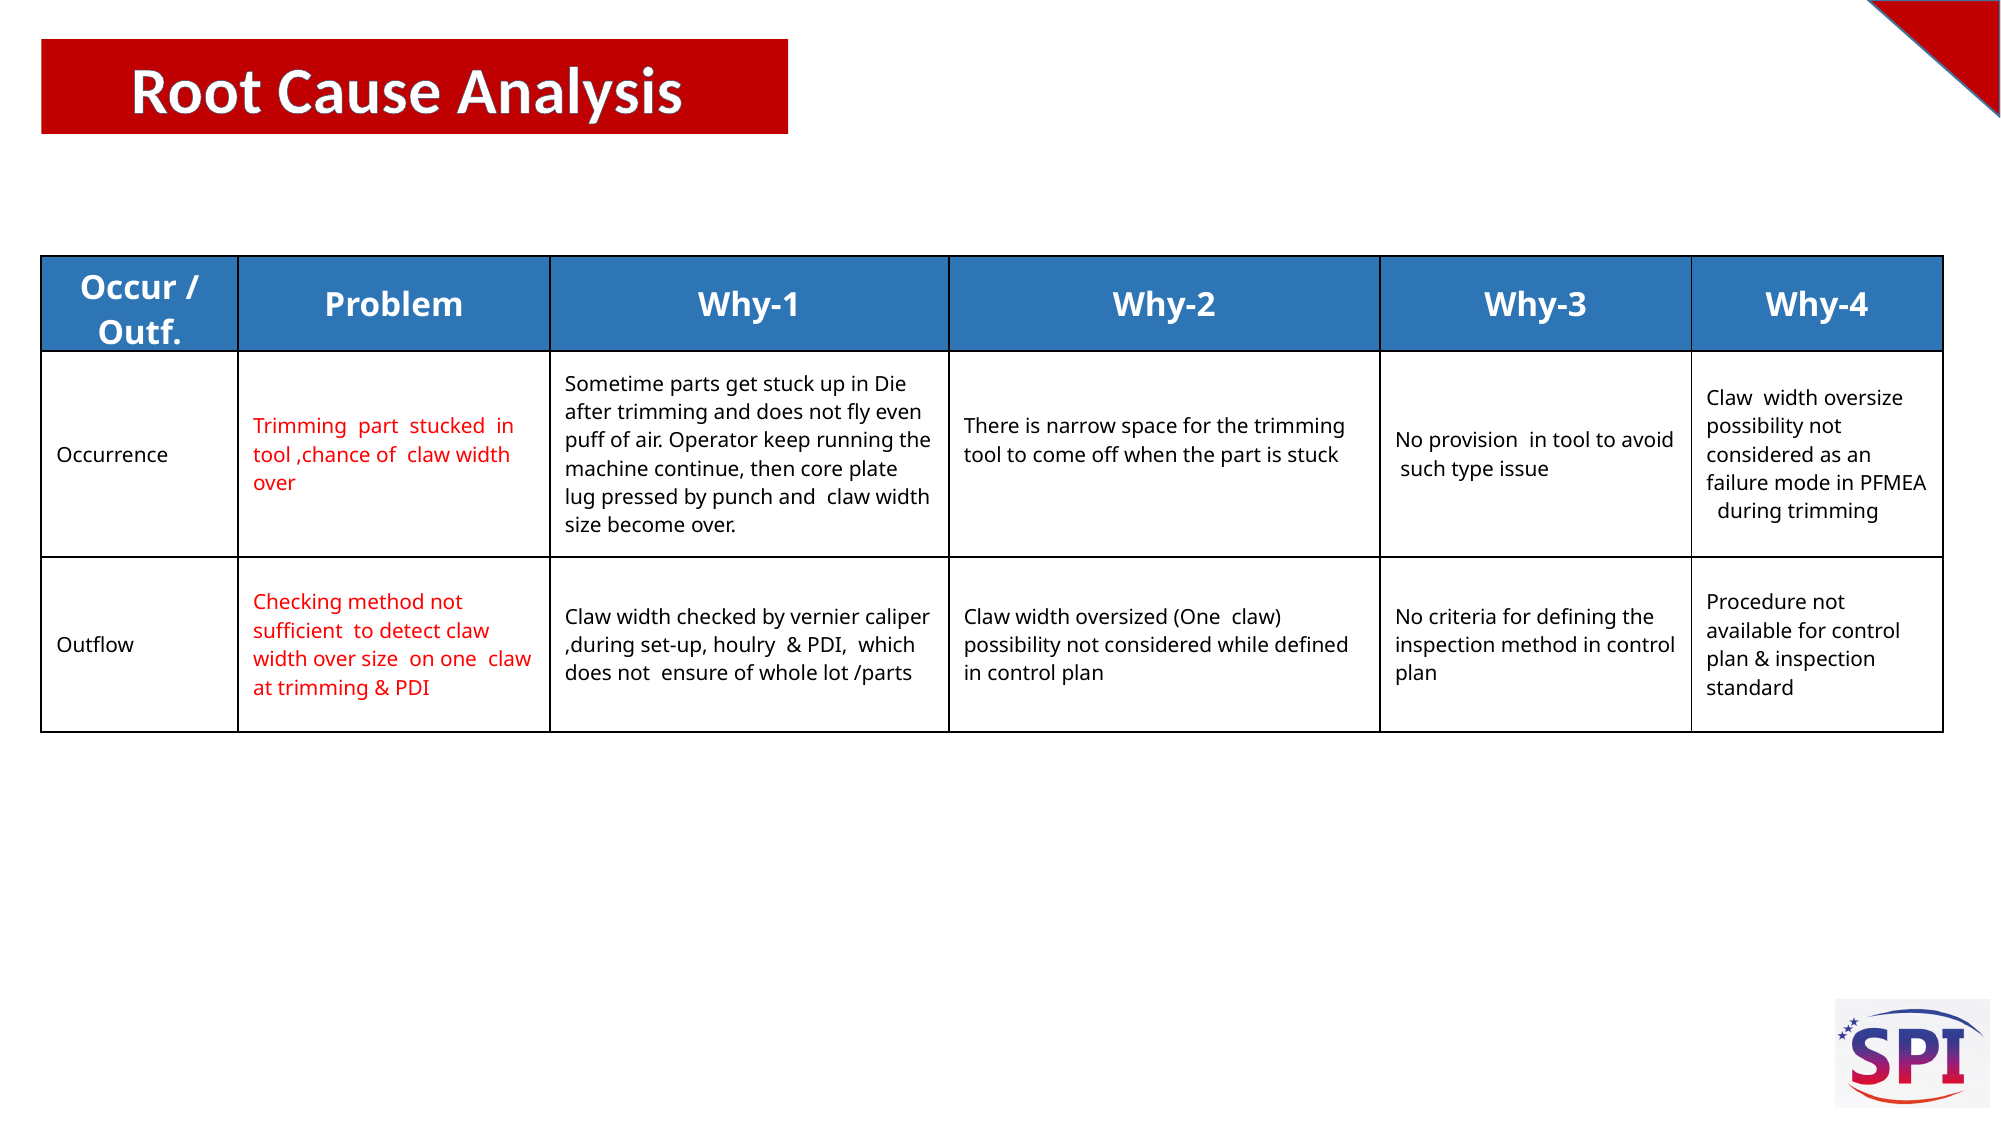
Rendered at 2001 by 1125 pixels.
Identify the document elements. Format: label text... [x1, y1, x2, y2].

table_cell No criteria for defining the inspection method in control plan [1381, 558, 1691, 731]
table_cell Occurrence [42, 352, 237, 556]
picture [1835, 999, 1990, 1108]
table_cell Claw width checked by vernier caliper ,during set-up, houlry & PDI, which does not ensure of whole lot /parts [551, 558, 948, 731]
table_cell Outflow [42, 558, 237, 731]
table_header Occur / Outf. [42, 257, 237, 350]
table_cell Claw width oversized (One claw) possibility not considered while defined in control plan [950, 558, 1379, 731]
table_header Why-1 [551, 257, 948, 350]
table_cell Sometime parts get stuck up in Die after trimming and does not fly even puff of air. Operator keep running the machine continue, then core plate lug pressed by punch and claw width size become over. [551, 352, 948, 556]
table_cell Trimming part stucked in tool ,chance of claw width over [239, 352, 549, 556]
table_cell No provision in tool to avoid such type issue [1381, 352, 1691, 556]
table_cell Claw width oversize possibility not considered as an failure mode in PFMEA during trimming [1692, 352, 1942, 556]
table_header Problem [239, 257, 549, 350]
text_box Root Cause Analysis [41, 39, 789, 134]
table_cell There is narrow space for the trimming tool to come off when the part is stuck [950, 352, 1379, 556]
table_cell Procedure not available for control plan & inspection standard [1692, 558, 1942, 731]
table_cell Checking method not sufficient to detect claw width over size on one claw at trimming & PDI [239, 558, 549, 731]
table_header Why-3 [1381, 257, 1691, 350]
table_header Why-4 [1692, 257, 1942, 350]
table_header Why-2 [950, 257, 1379, 350]
